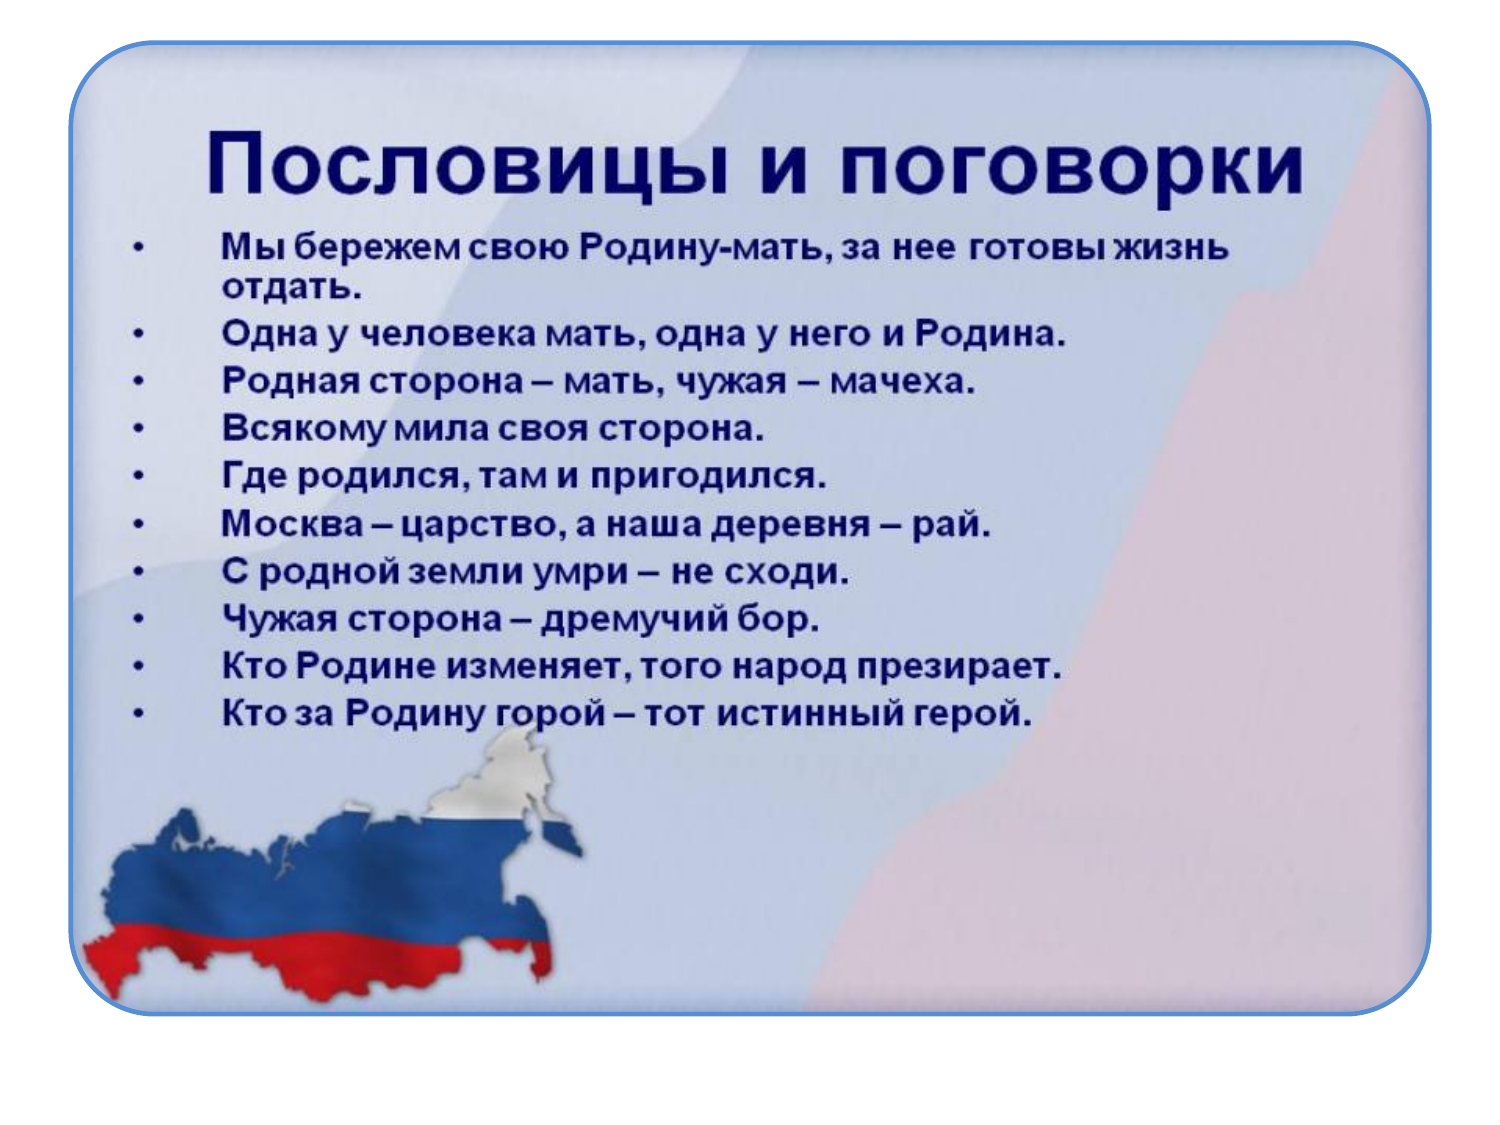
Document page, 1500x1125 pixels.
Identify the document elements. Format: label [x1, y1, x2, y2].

picture [70, 42, 1430, 1015]
